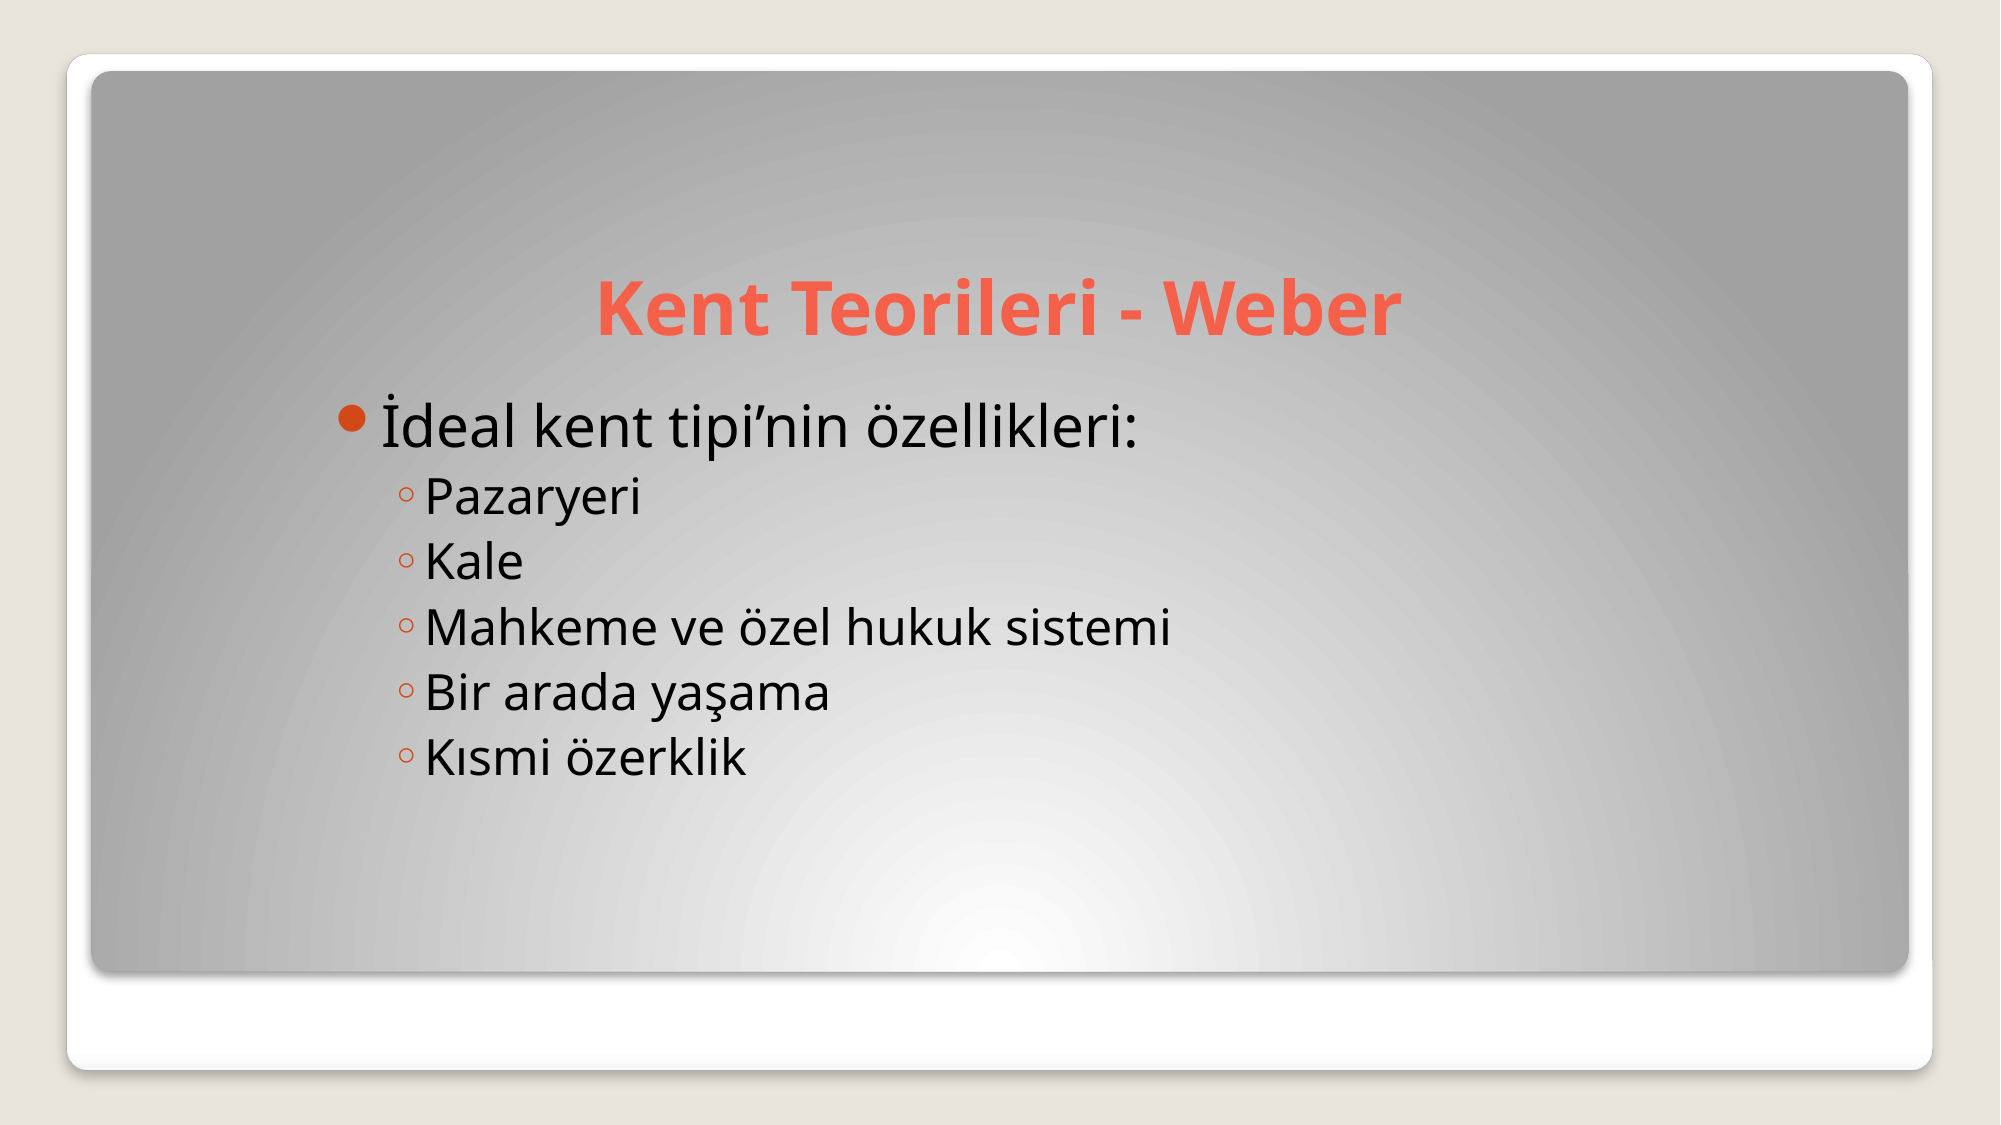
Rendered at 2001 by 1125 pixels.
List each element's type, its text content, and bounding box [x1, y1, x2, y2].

list İdeal kent tipi’nin özellikleri: Pazaryeri Kale Mahkeme ve özel hukuk sistemi Bir arada yaşama Kısmi özerklik [304, 299, 1729, 1014]
title Kent Teorileri - Weber [137, 140, 1863, 359]
